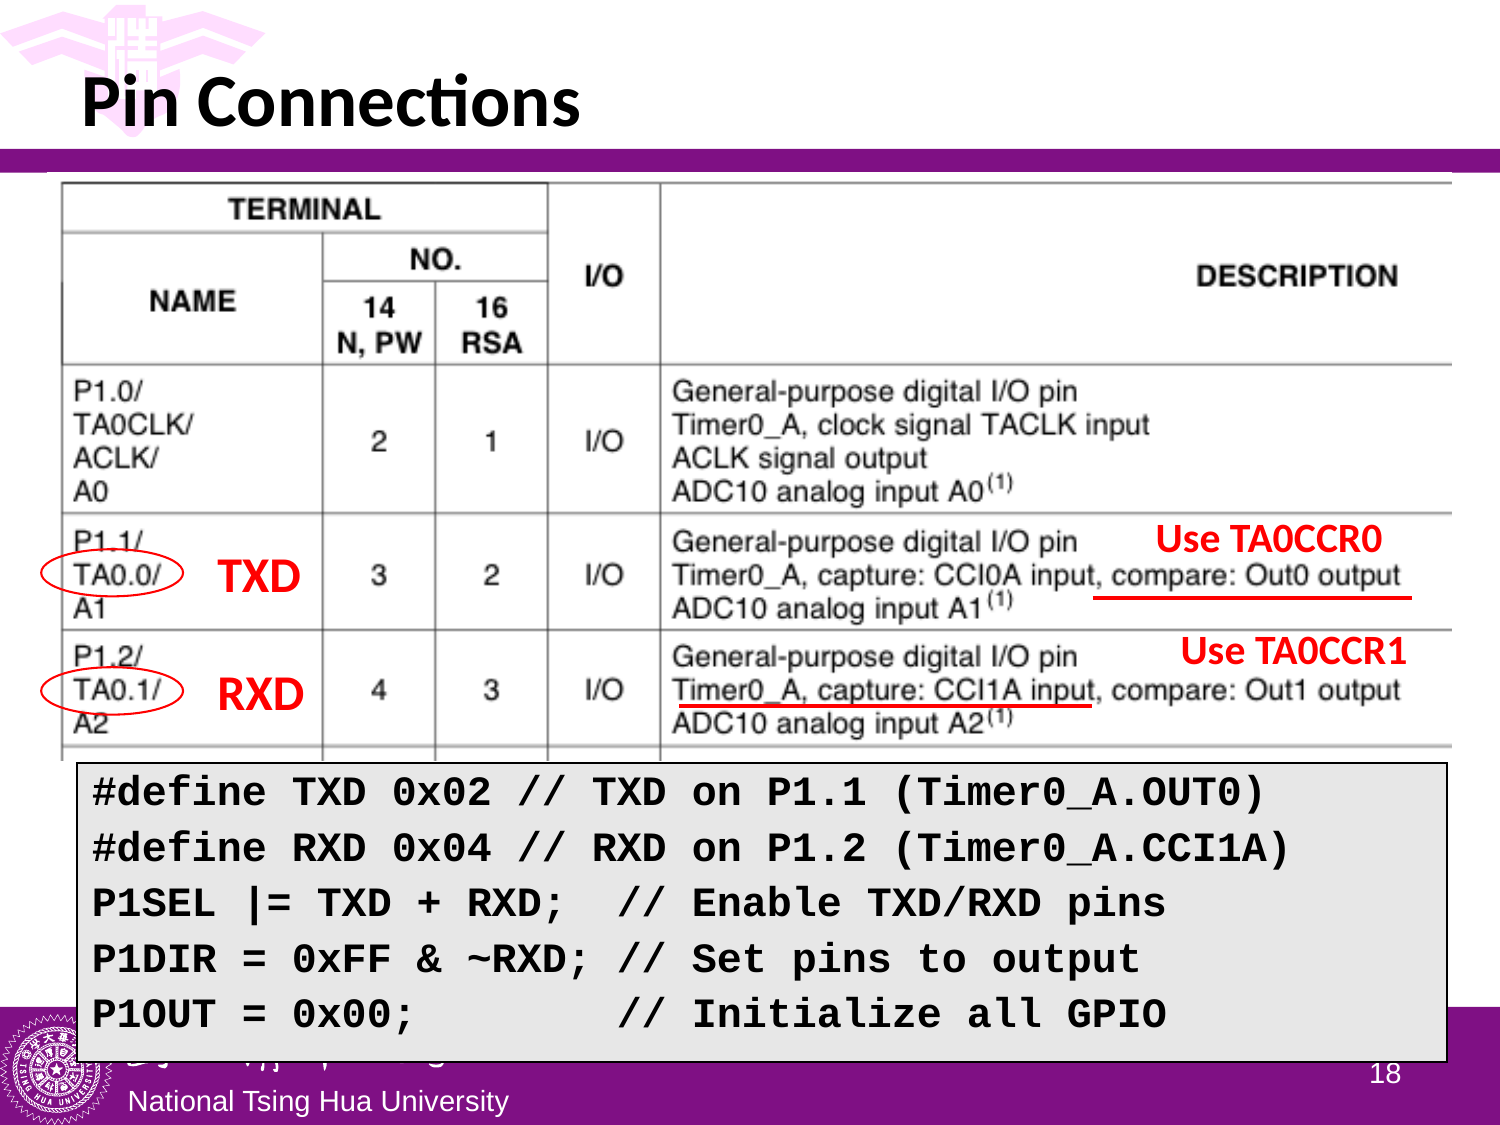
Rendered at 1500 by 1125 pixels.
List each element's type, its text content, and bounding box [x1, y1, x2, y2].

picture [47, 172, 1453, 761]
table_header #define TXD 0x02 // TXD on P1.1 (Timer0_A.OUT0) #define RXD 0x04 // RXD on P1.2 (Timer0_A.CCI1A) P1SEL |= TXD + RXD; // Enable TXD/RXD pins P1DIR = 0xFF & ~RXD; // Set pins to output P1OUT = 0x00; // Initialize all GPIO [78, 764, 1446, 1061]
text_box [40, 562, 47, 584]
text_box [40, 680, 47, 702]
title Pin Connections [66, 37, 1413, 149]
slide_number 17 [1104, 1063, 1417, 1097]
